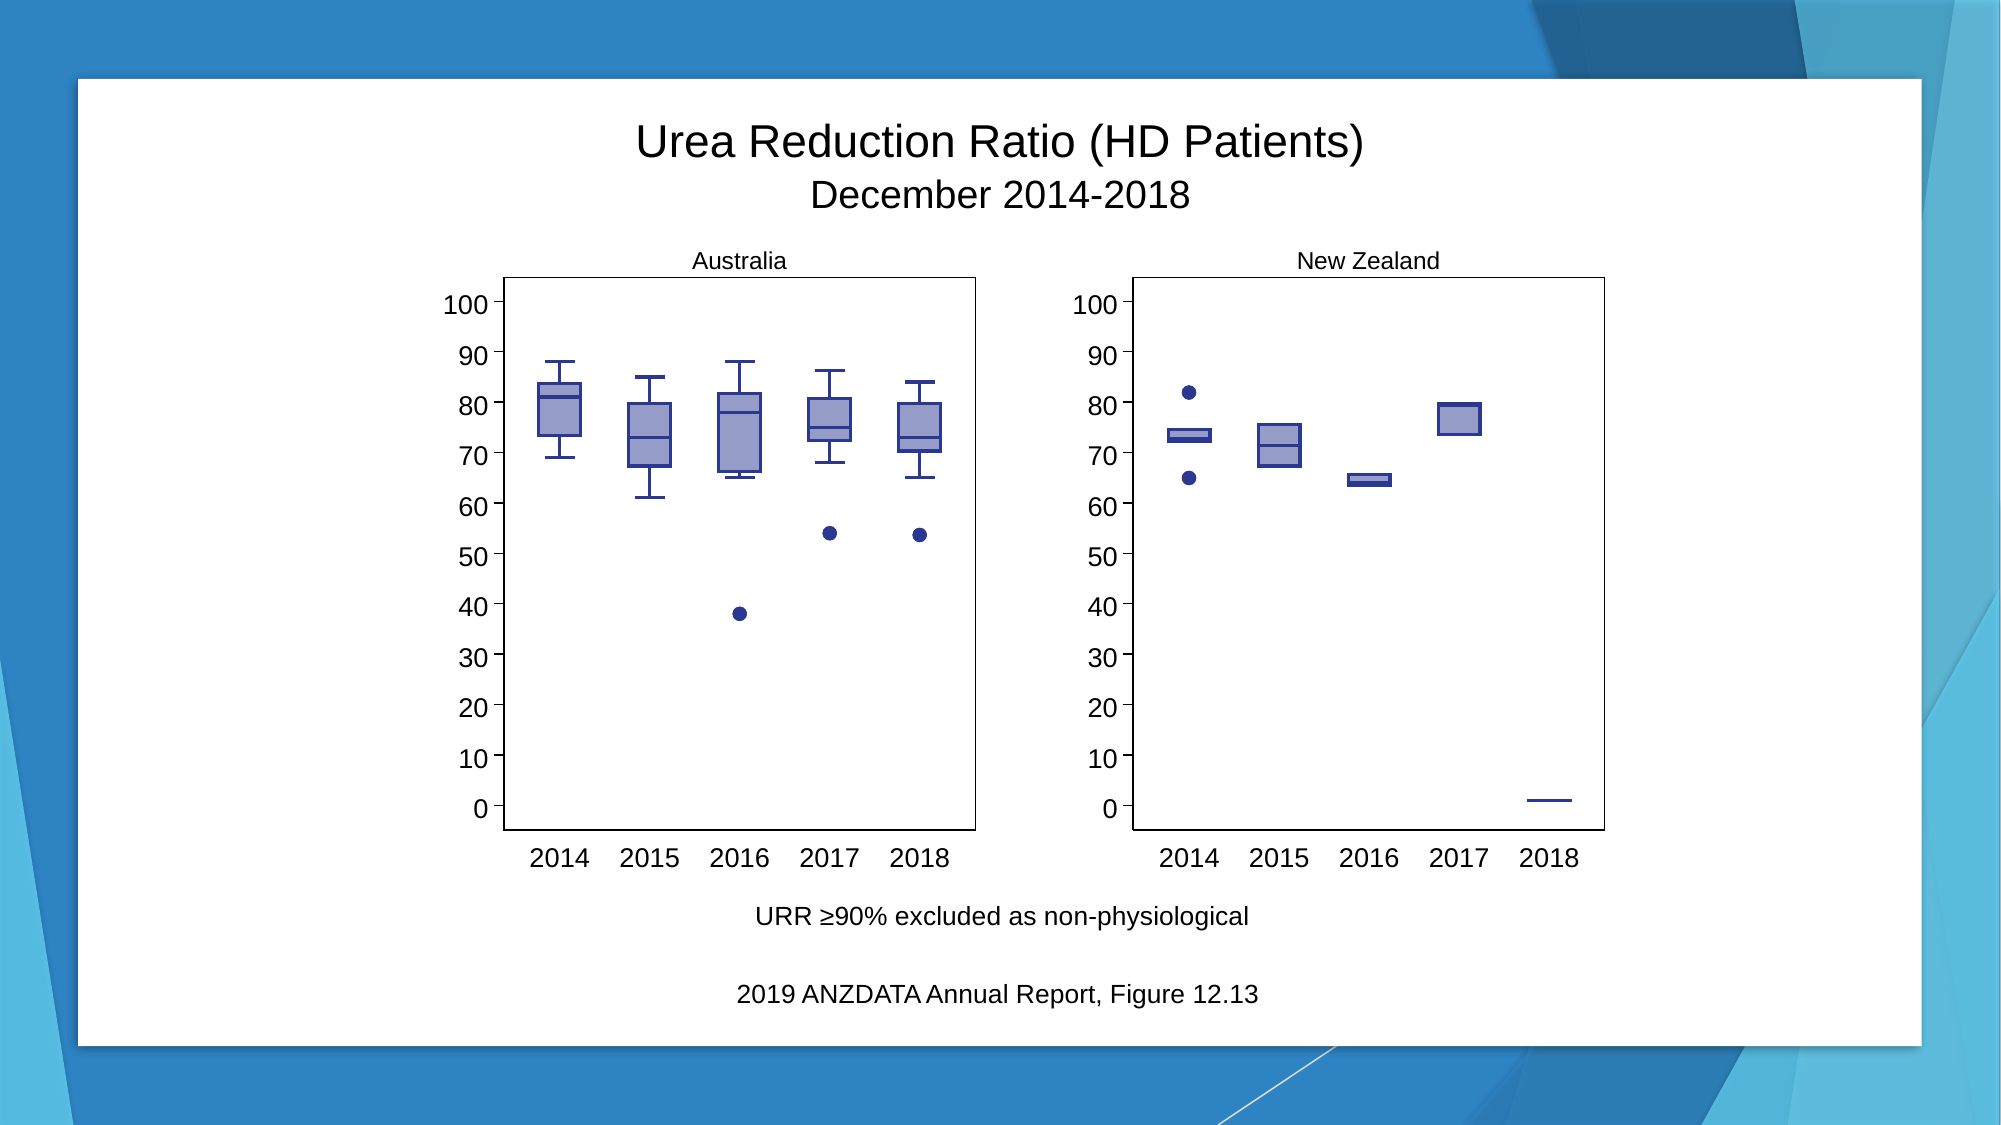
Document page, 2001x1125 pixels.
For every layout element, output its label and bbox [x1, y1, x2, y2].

text_box [0, 0, 2000, 1125]
picture [350, 89, 1650, 1036]
